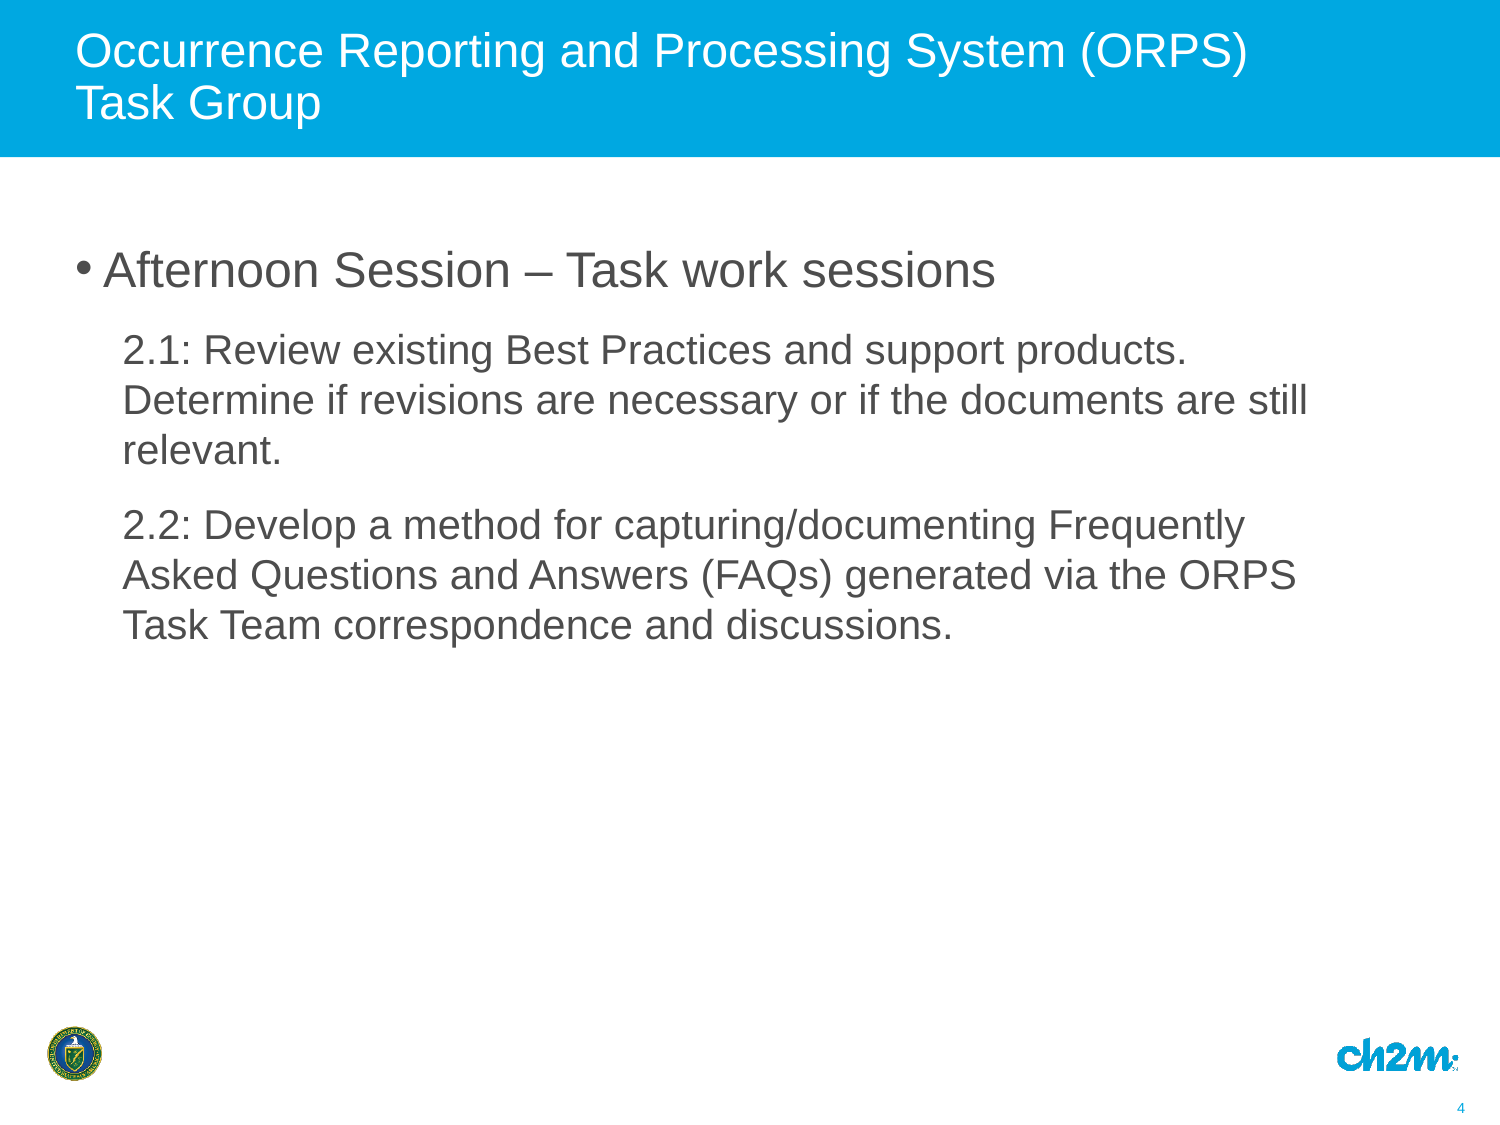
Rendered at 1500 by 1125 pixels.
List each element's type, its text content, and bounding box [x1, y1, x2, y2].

picture [45, 1025, 105, 1082]
title Occurrence Reporting and Processing System (ORPS) Task Group [75, 26, 1333, 189]
list Afternoon Session – Task work sessions 2.1: Review existing Best Practices and support products. Determine if revisions are necessary or if the documents are still relevant. 2.2: Develop a method for capturing/documenting Frequently Asked Questions and Answers (FAQs) generated via the ORPS Task Team correspondence and discussions. [75, 237, 1333, 975]
picture [1325, 1025, 1470, 1082]
